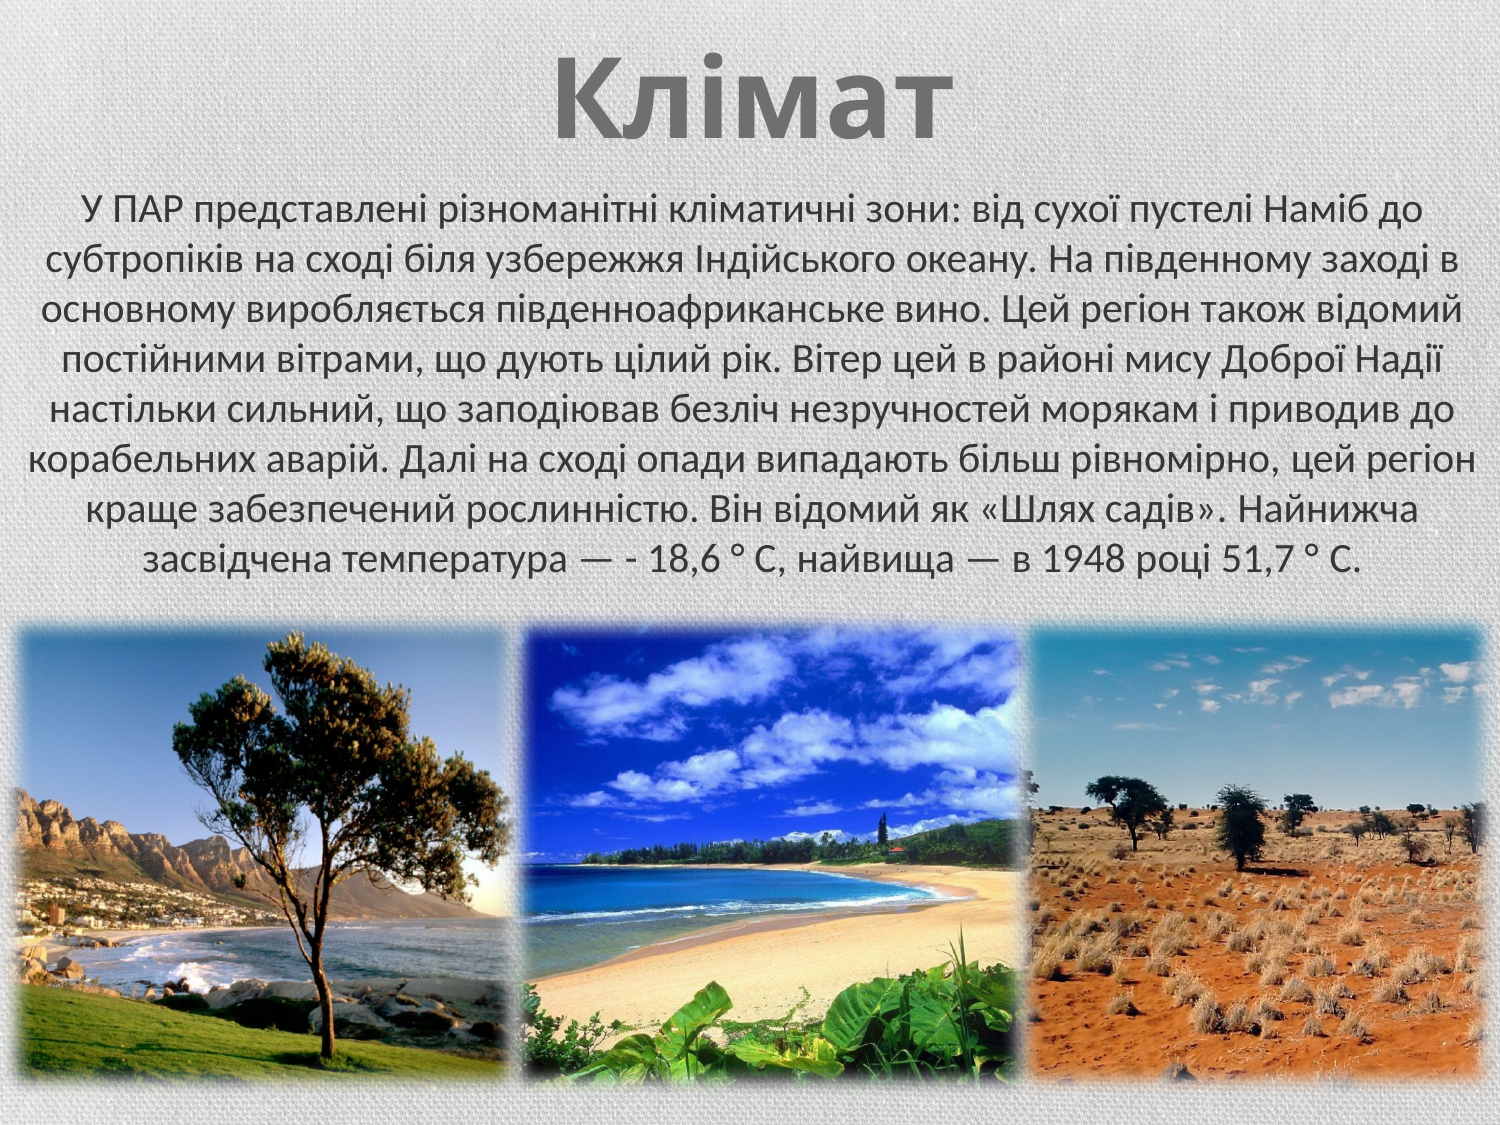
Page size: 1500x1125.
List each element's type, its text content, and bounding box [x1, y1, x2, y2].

picture [0, 609, 1500, 1097]
text_box Клімат [425, 18, 1080, 169]
text_box У ПАР представлені різноманітні кліматичні зони: від сухої пустелі Наміб до субтропіків на сході біля узбережжя Індійського океану. На південному заході в основному виробляється південноафриканське вино. Цей регіон також відомий постійними вітрами, що дують цілий рік. Вітер цей в районі мису Доброї Надії настільки сильний, що заподіював безліч незручностей морякам і приводив до корабельних аварій. Далі на сході опади випадають більш рівномірно, цей регіон краще забезпечений рослинністю. Він відомий як «Шлях садів». Найнижча засвідчена температура — - 18,6 ° С, найвища — в 1948 році 51,7 ° C. [4, 172, 1500, 588]
